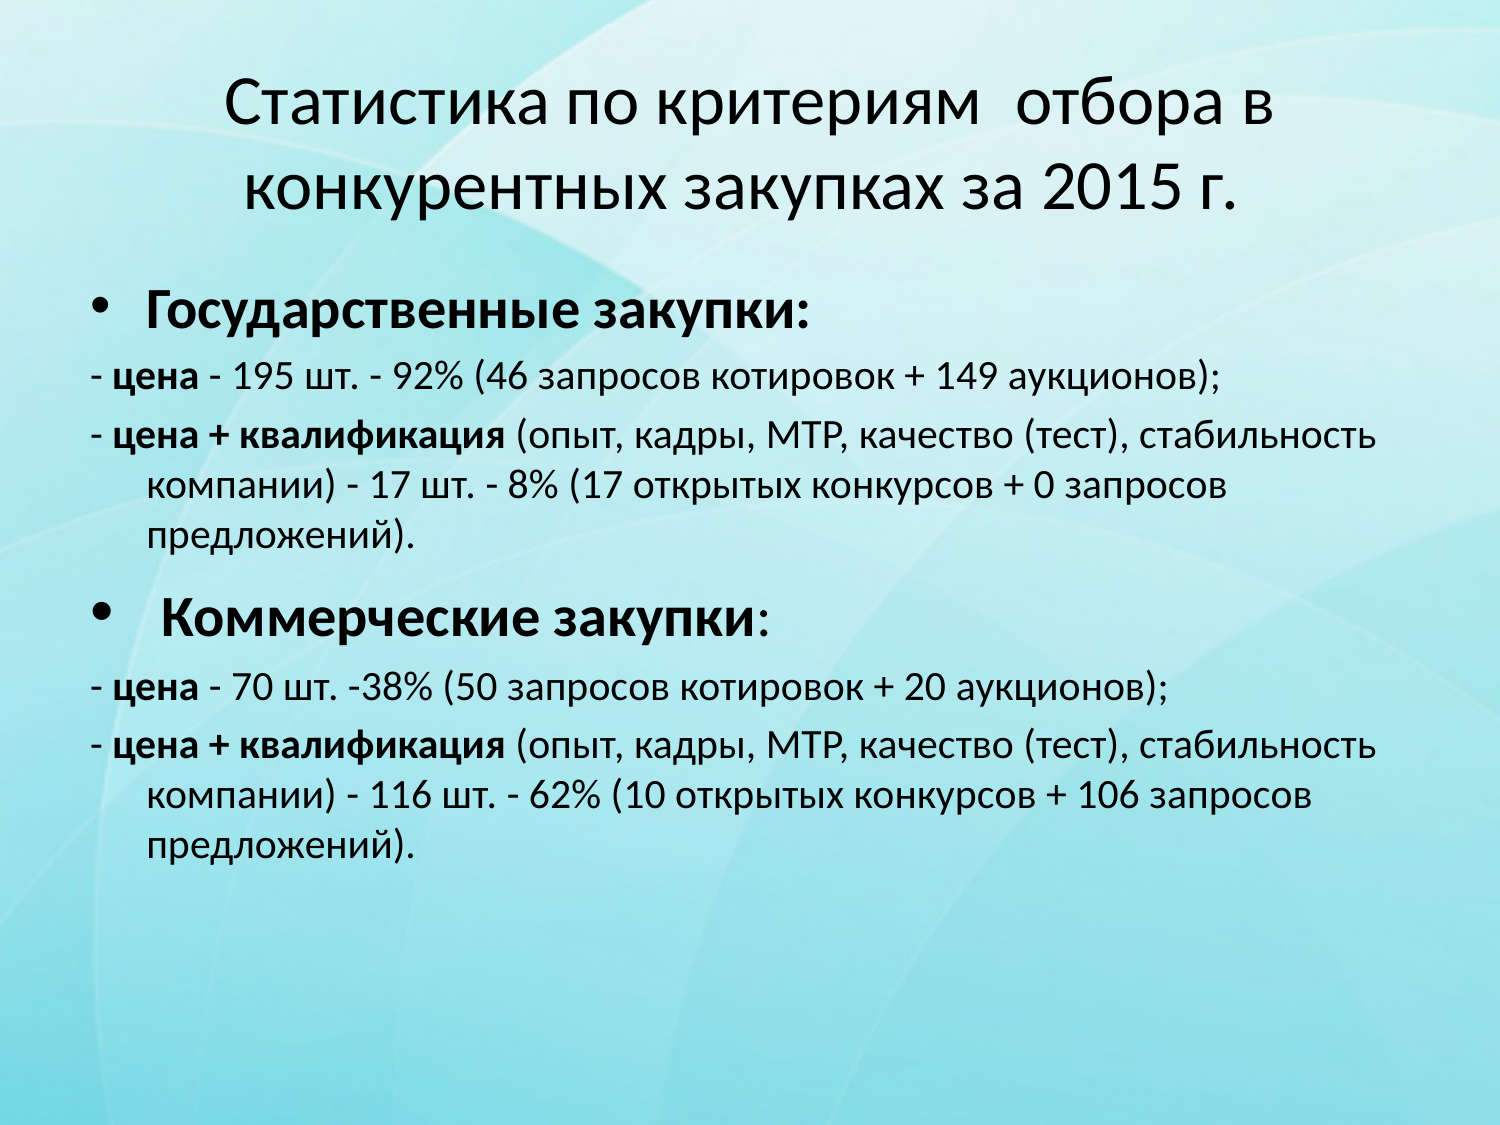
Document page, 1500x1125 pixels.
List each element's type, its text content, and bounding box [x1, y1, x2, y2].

list Государственные закупки: - цена - 195 шт. - 92% (46 запросов котировок + 149 аукционов); - цена + квалификация (опыт, кадры, МТР, качество (тест), стабильность компании) - 17 шт. - 8% (17 открытых конкурсов + 0 запросов предложений). Коммерческие закупки: - цена - 70 шт. -38% (50 запросов котировок + 20 аукционов); - цена + квалификация (опыт, кадры, МТР, качество (тест), стабильность компании) - 116 шт. - 62% (10 открытых конкурсов + 106 запросов предложений). [75, 262, 1425, 1005]
title Статистика по критериям отбора в конкурентных закупках за 2015 г. [75, 45, 1425, 233]
picture [0, 0, 1500, 1125]
